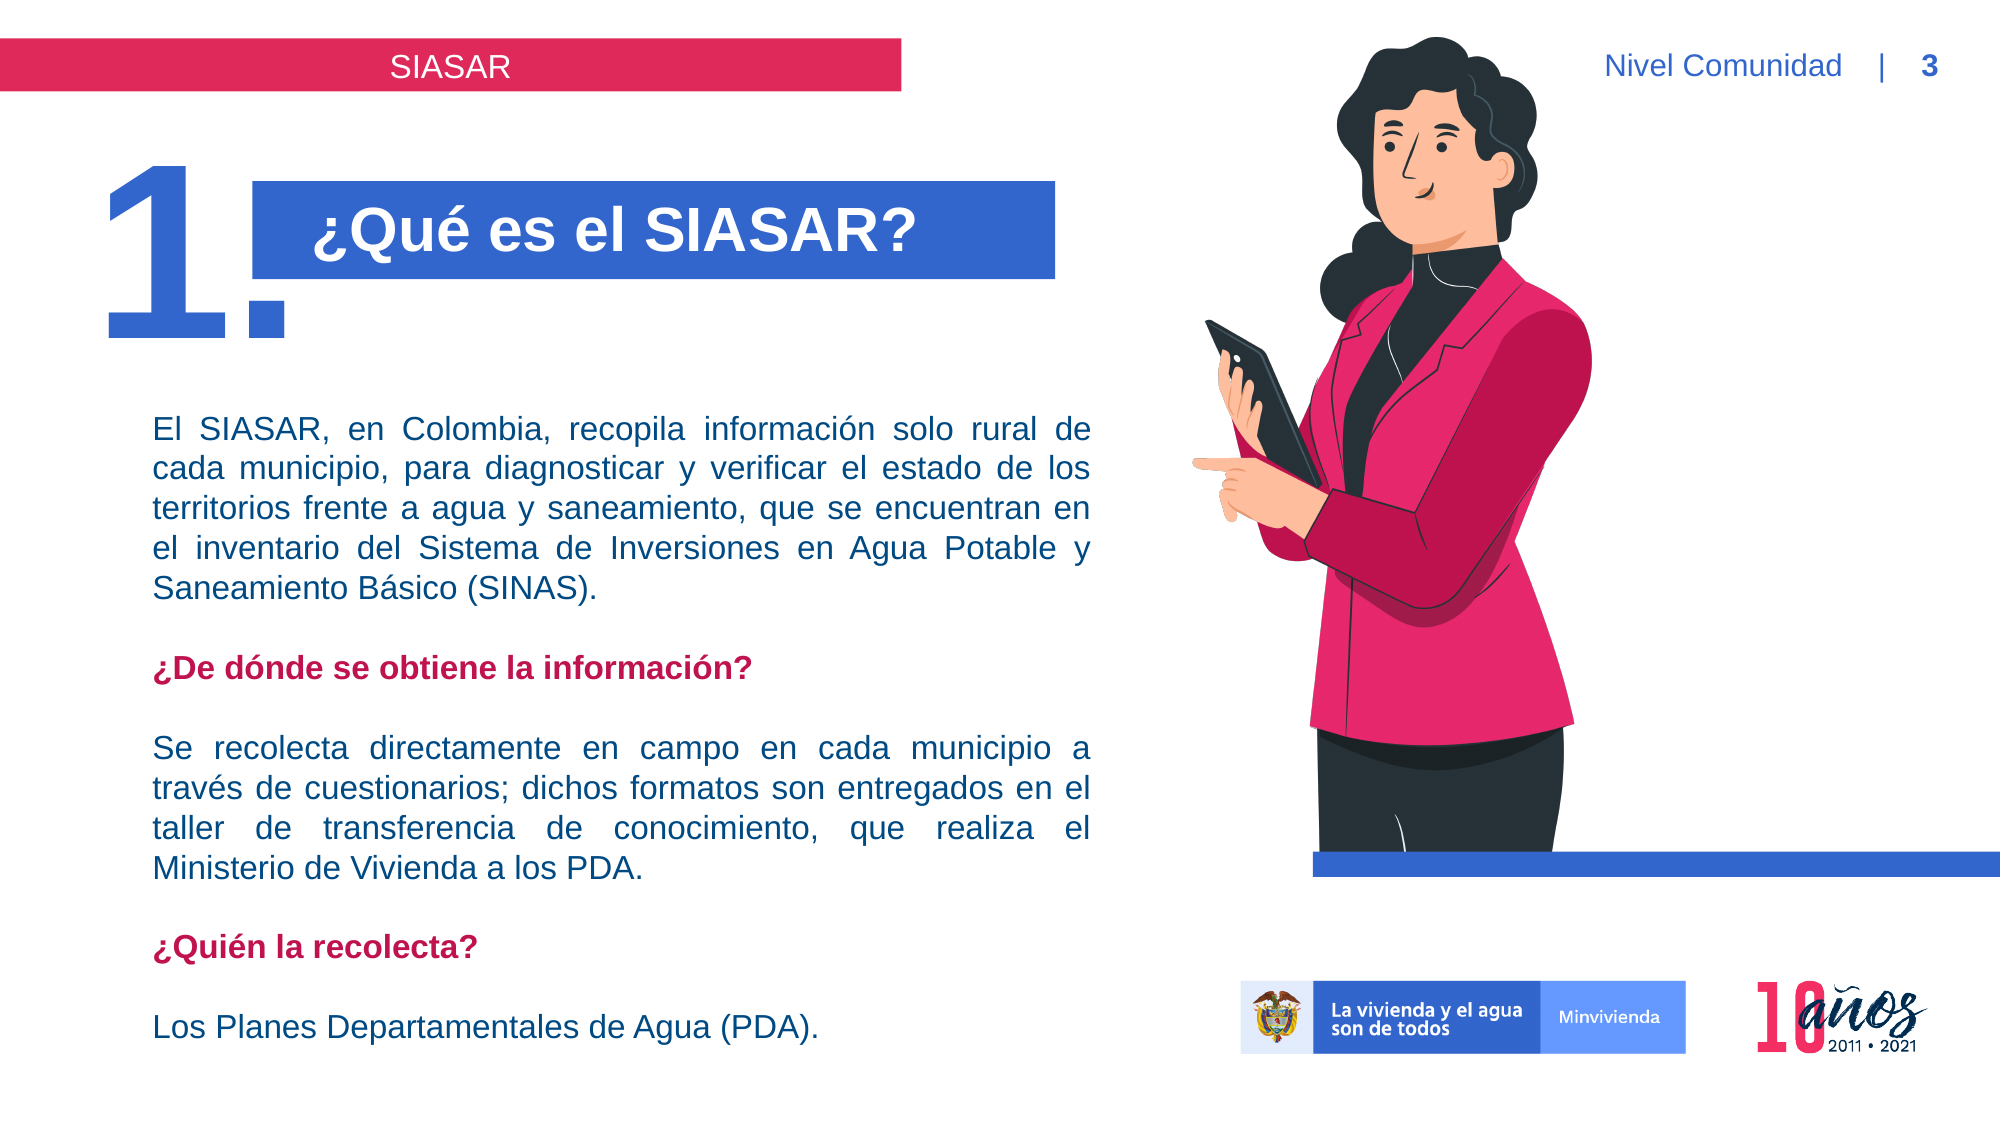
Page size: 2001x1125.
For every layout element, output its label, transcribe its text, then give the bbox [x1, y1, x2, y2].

text_box [1312, 851, 2000, 878]
text_box SIASAR [0, 37, 902, 92]
picture [1174, 0, 1668, 852]
picture [1167, 906, 2000, 1125]
text_box El SIASAR, en Colombia, recopila información solo rural de cada municipio, para diagnosticar y verificar el estado de los territorios frente a agua y saneamiento, que se encuentran en el inventario del Sistema de Inversiones en Agua Potable y Saneamiento Básico (SINAS). ¿De dónde se obtiene la información? Se recolecta directamente en campo en cada municipio a través de cuestionarios; dichos formatos son entregados en el taller de transferencia de conocimiento, que realiza el Ministerio de Vivienda a los PDA. ¿Quién la recolecta? Los Planes Departamentales de Agua (PDA). [137, 399, 1108, 1093]
text_box Nivel Comunidad | 3 [1668, 38, 1954, 91]
text_box 1. [78, 92, 361, 396]
text_box ¿Qué es el SIASAR? [251, 180, 1056, 280]
